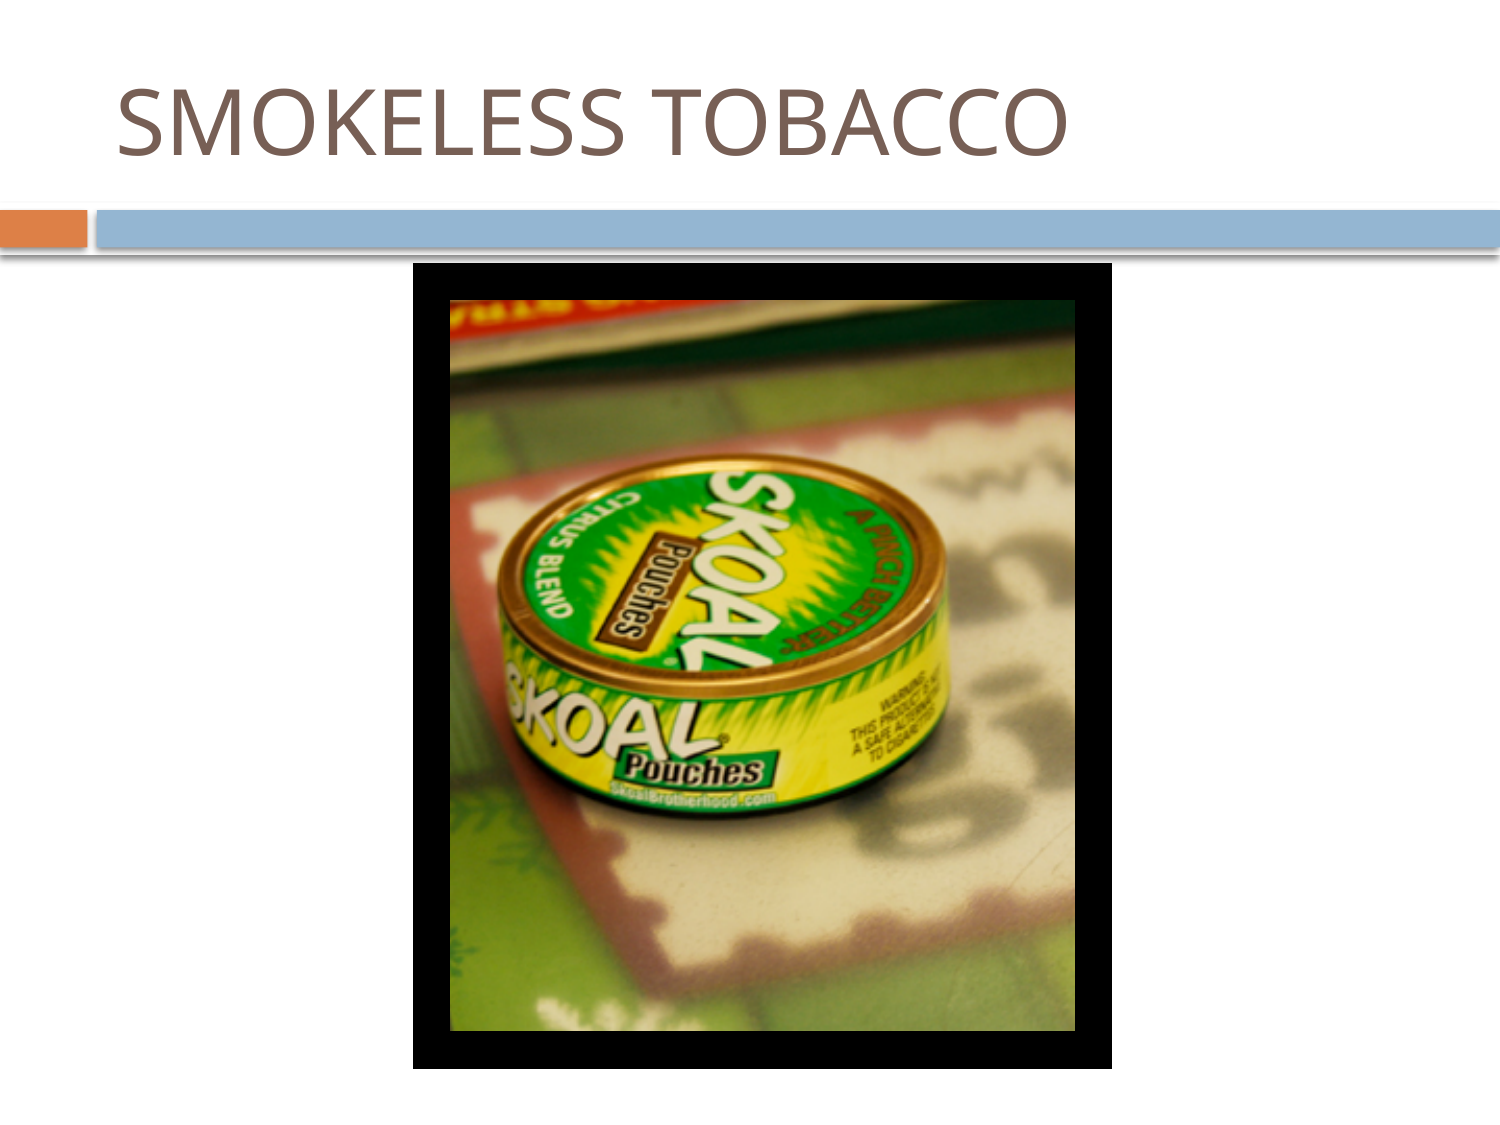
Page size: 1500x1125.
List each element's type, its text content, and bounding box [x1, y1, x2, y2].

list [449, 299, 1076, 1032]
title SMOKELESS TOBACCO [100, 37, 1438, 200]
